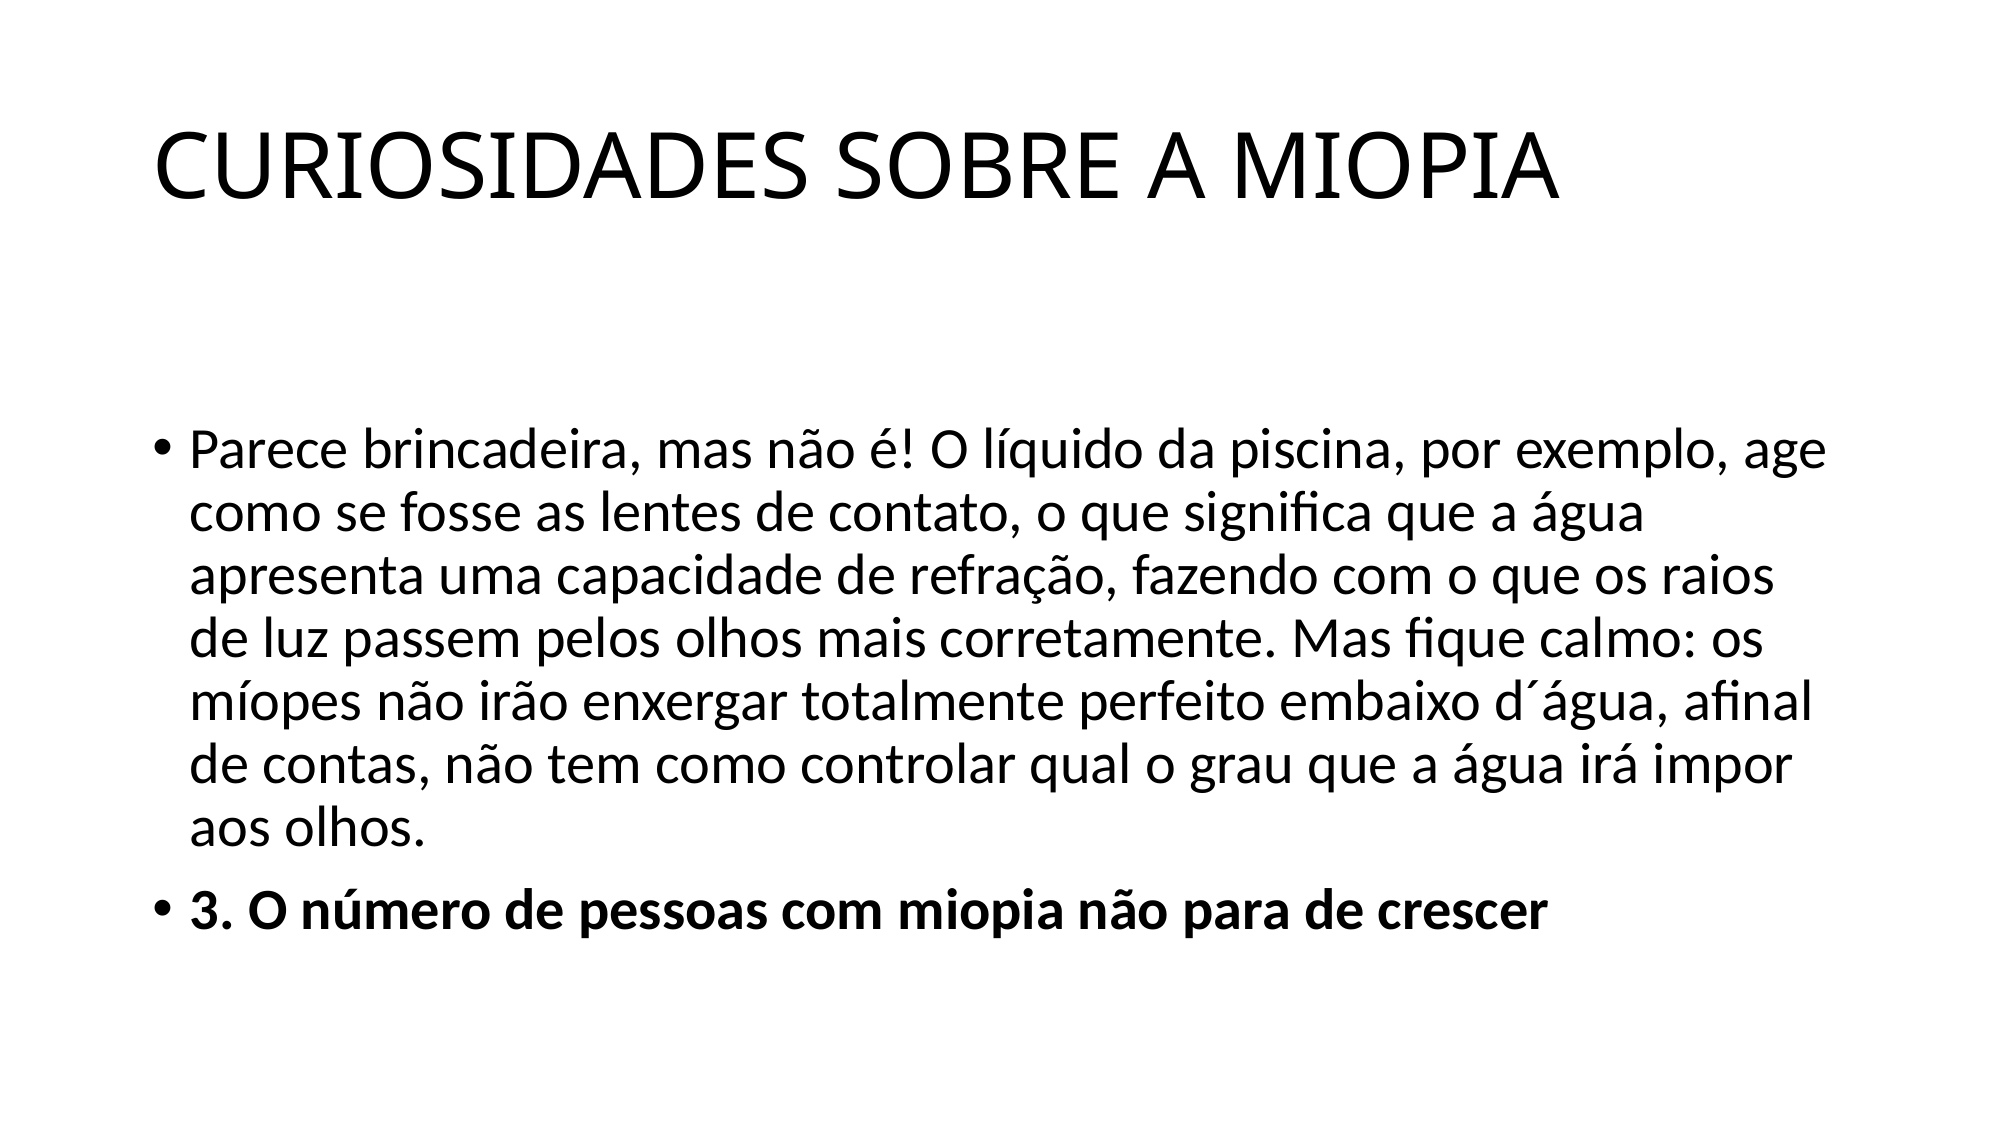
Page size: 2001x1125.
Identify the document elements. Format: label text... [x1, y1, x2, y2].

list Parece brincadeira, mas não é! O líquido da piscina, por exemplo, age como se fosse as lentes de contato, o que significa que a água apresenta uma capacidade de refração, fazendo com o que os raios de luz passem pelos olhos mais corretamente. Mas fique calmo: os míopes não irão enxergar totalmente perfeito embaixo d´água, afinal de contas, não tem como controlar qual o grau que a água irá impor aos olhos. 3. O número de pessoas com miopia não para de crescer [137, 411, 1863, 1125]
title CURIOSIDADES SOBRE A MIOPIA [137, 59, 1863, 278]
